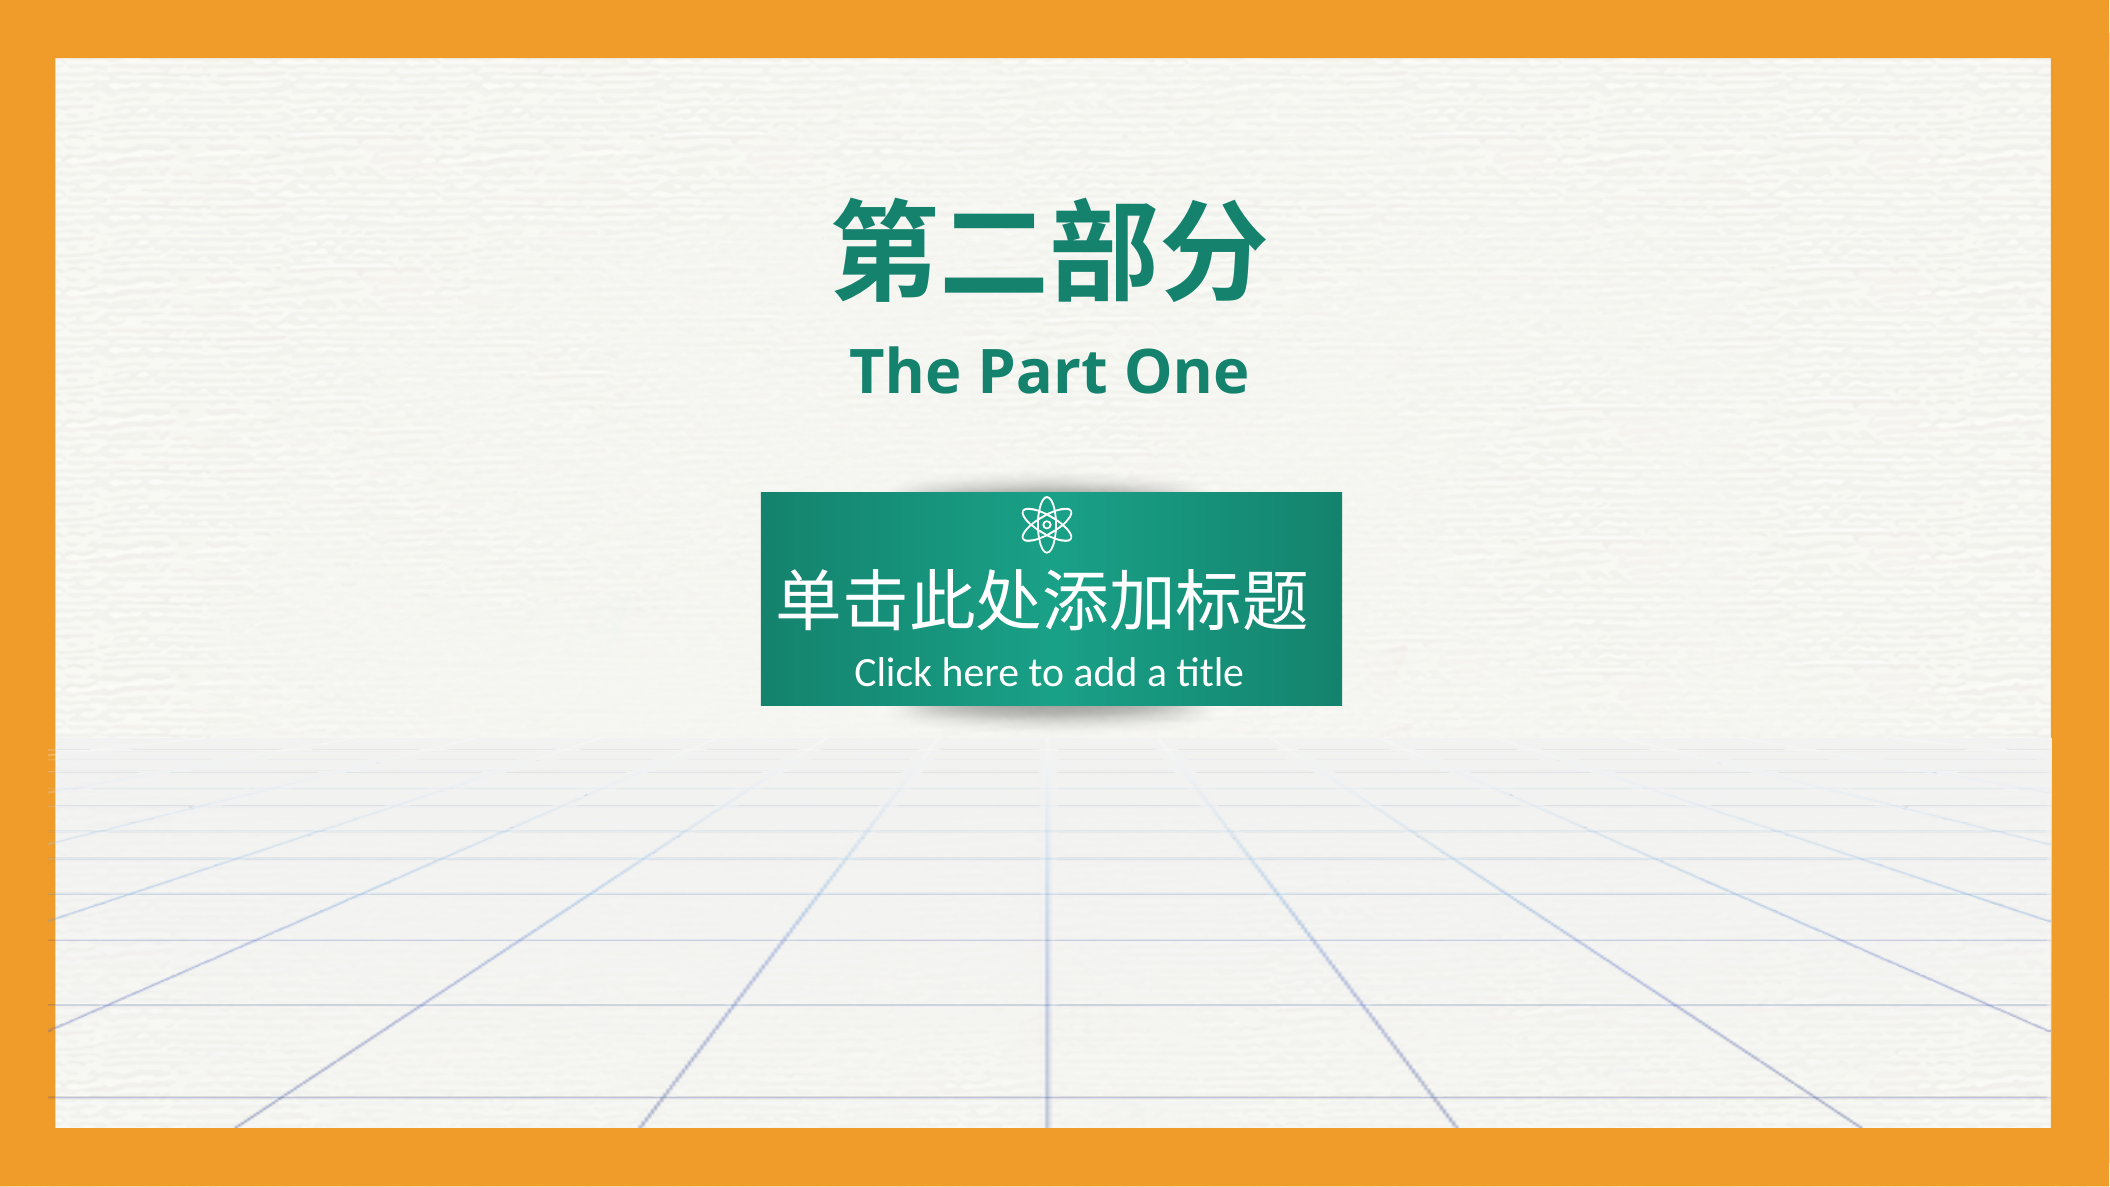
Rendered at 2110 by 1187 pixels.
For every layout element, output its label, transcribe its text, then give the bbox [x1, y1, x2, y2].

text_box The Part One [456, 324, 1643, 414]
text_box 第二部分 [456, 175, 1643, 323]
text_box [760, 466, 1343, 739]
picture [48, 59, 2051, 1128]
